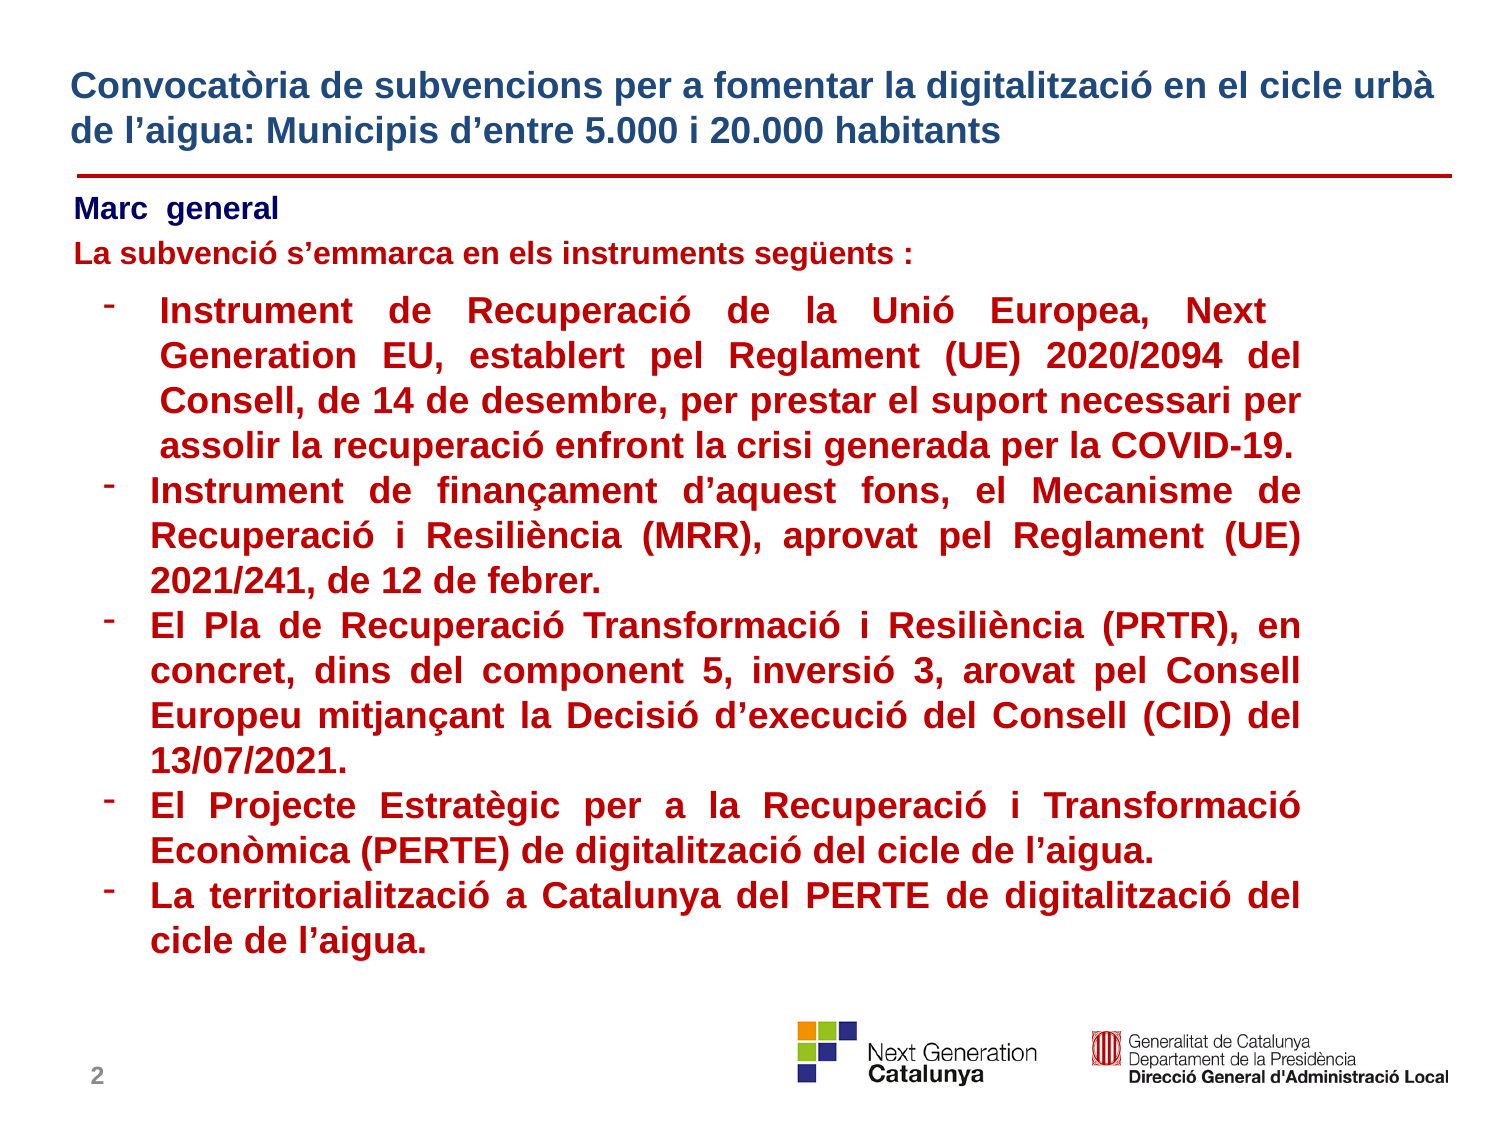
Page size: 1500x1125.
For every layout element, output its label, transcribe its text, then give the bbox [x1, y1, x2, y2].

slide_number 2 [53, 1046, 120, 1103]
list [796, 1020, 1046, 1091]
title Convocatòria de subvencions per a fomentar la digitalització en el cicle urbà de l’aigua: Municipis d’entre 5.000 i 20.000 habitants [55, 30, 1462, 181]
text_box Instrument de Recuperació de la Unió Europea, Next Generation EU, establert pel Reglament (UE) 2020/2094 del Consell, de 14 de desembre, per prestar el suport necessari per assolir la recuperació enfront la crisi generada per la COVID-19. Instrument de finançament d’aquest fons, el Mecanisme de Recuperació i Resiliència (MRR), aprovat pel Reglament (UE) 2021/241, de 12 de febrer. El Pla de Recuperació Transformació i Resiliència (PRTR), en concret, dins del component 5, inversió 3, arovat pel Consell Europeu mitjançant la Decisió d’execució del Consell (CID) del 13/07/2021. El Projecte Estratègic per a la Recuperació i Transformació Econòmica (PERTE) de digitalització del cicle de l’aigua. La territorialització a Catalunya del PERTE de digitalització del cicle de l’aigua. [88, 278, 1317, 1073]
list Marc general La subvenció s’emmarca en els instruments següents : [58, 180, 1465, 279]
picture [1092, 1031, 1449, 1083]
